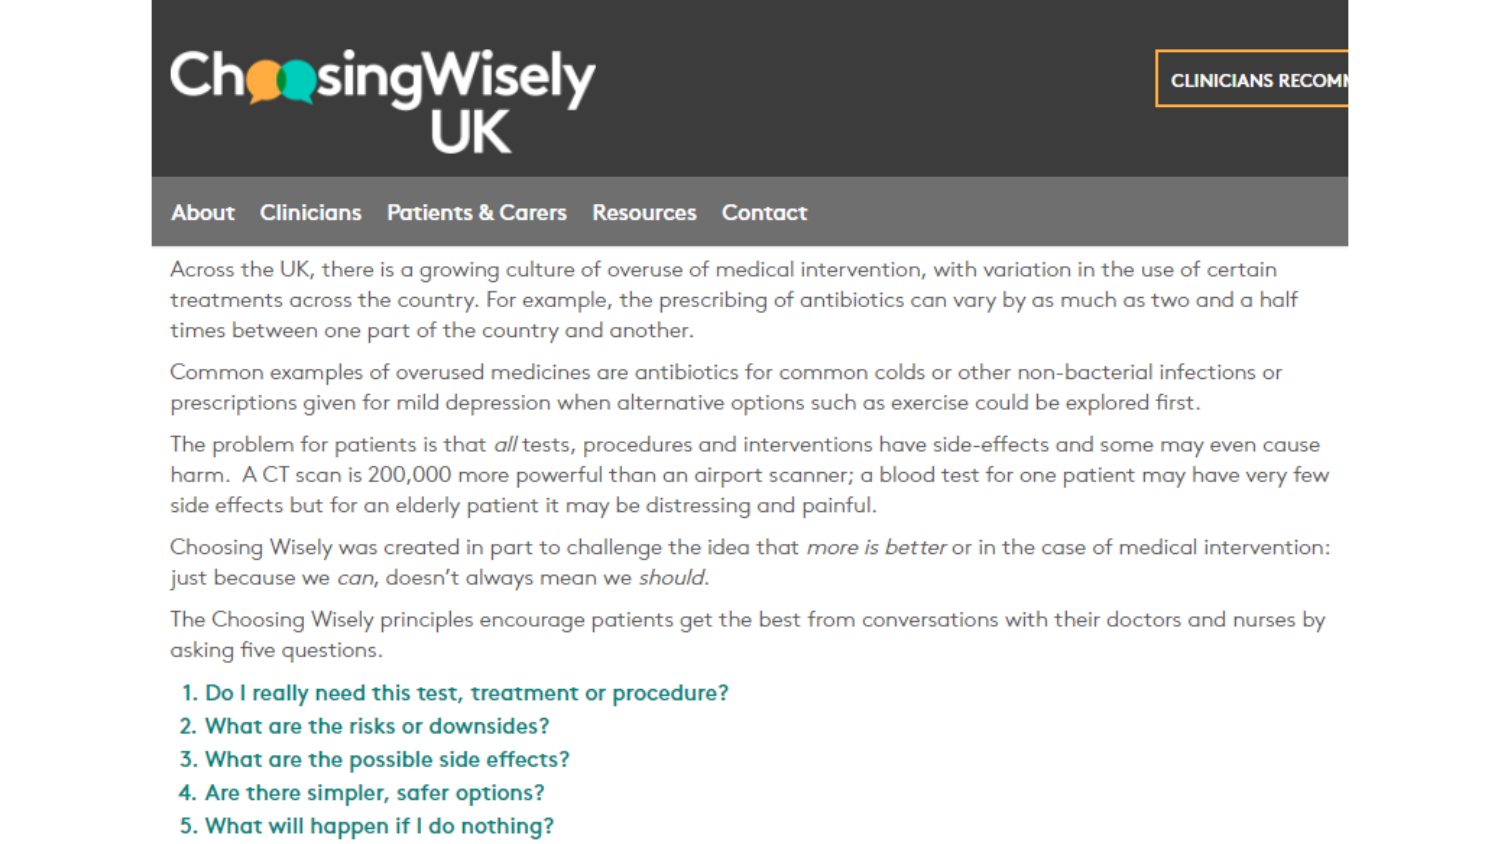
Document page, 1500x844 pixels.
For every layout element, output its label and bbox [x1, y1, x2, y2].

picture [151, 0, 1349, 844]
